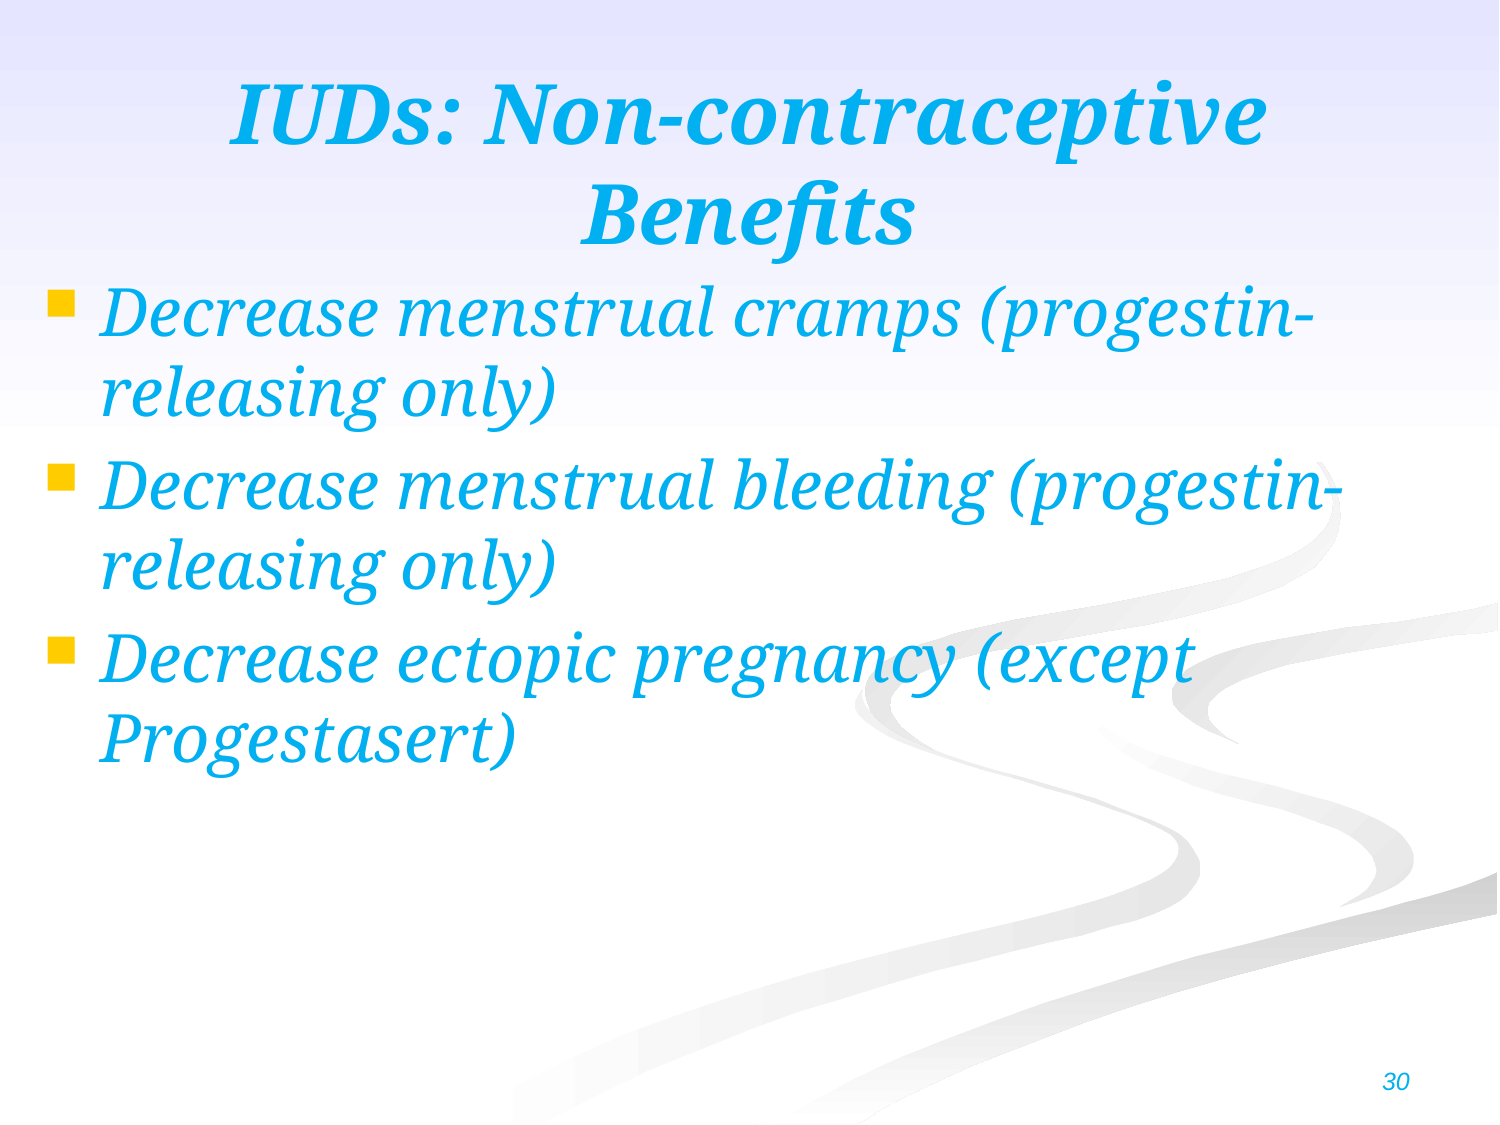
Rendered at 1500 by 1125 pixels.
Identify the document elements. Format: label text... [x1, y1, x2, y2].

slide_number 30 [1074, 1025, 1425, 1104]
title IUDs: Non-contraceptive Benefits [75, 90, 1425, 233]
list Decrease menstrual cramps (progestin-releasing only) Decrease menstrual bleeding (progestin-releasing only) Decrease ectopic pregnancy (except Progestasert) [29, 262, 1459, 1005]
